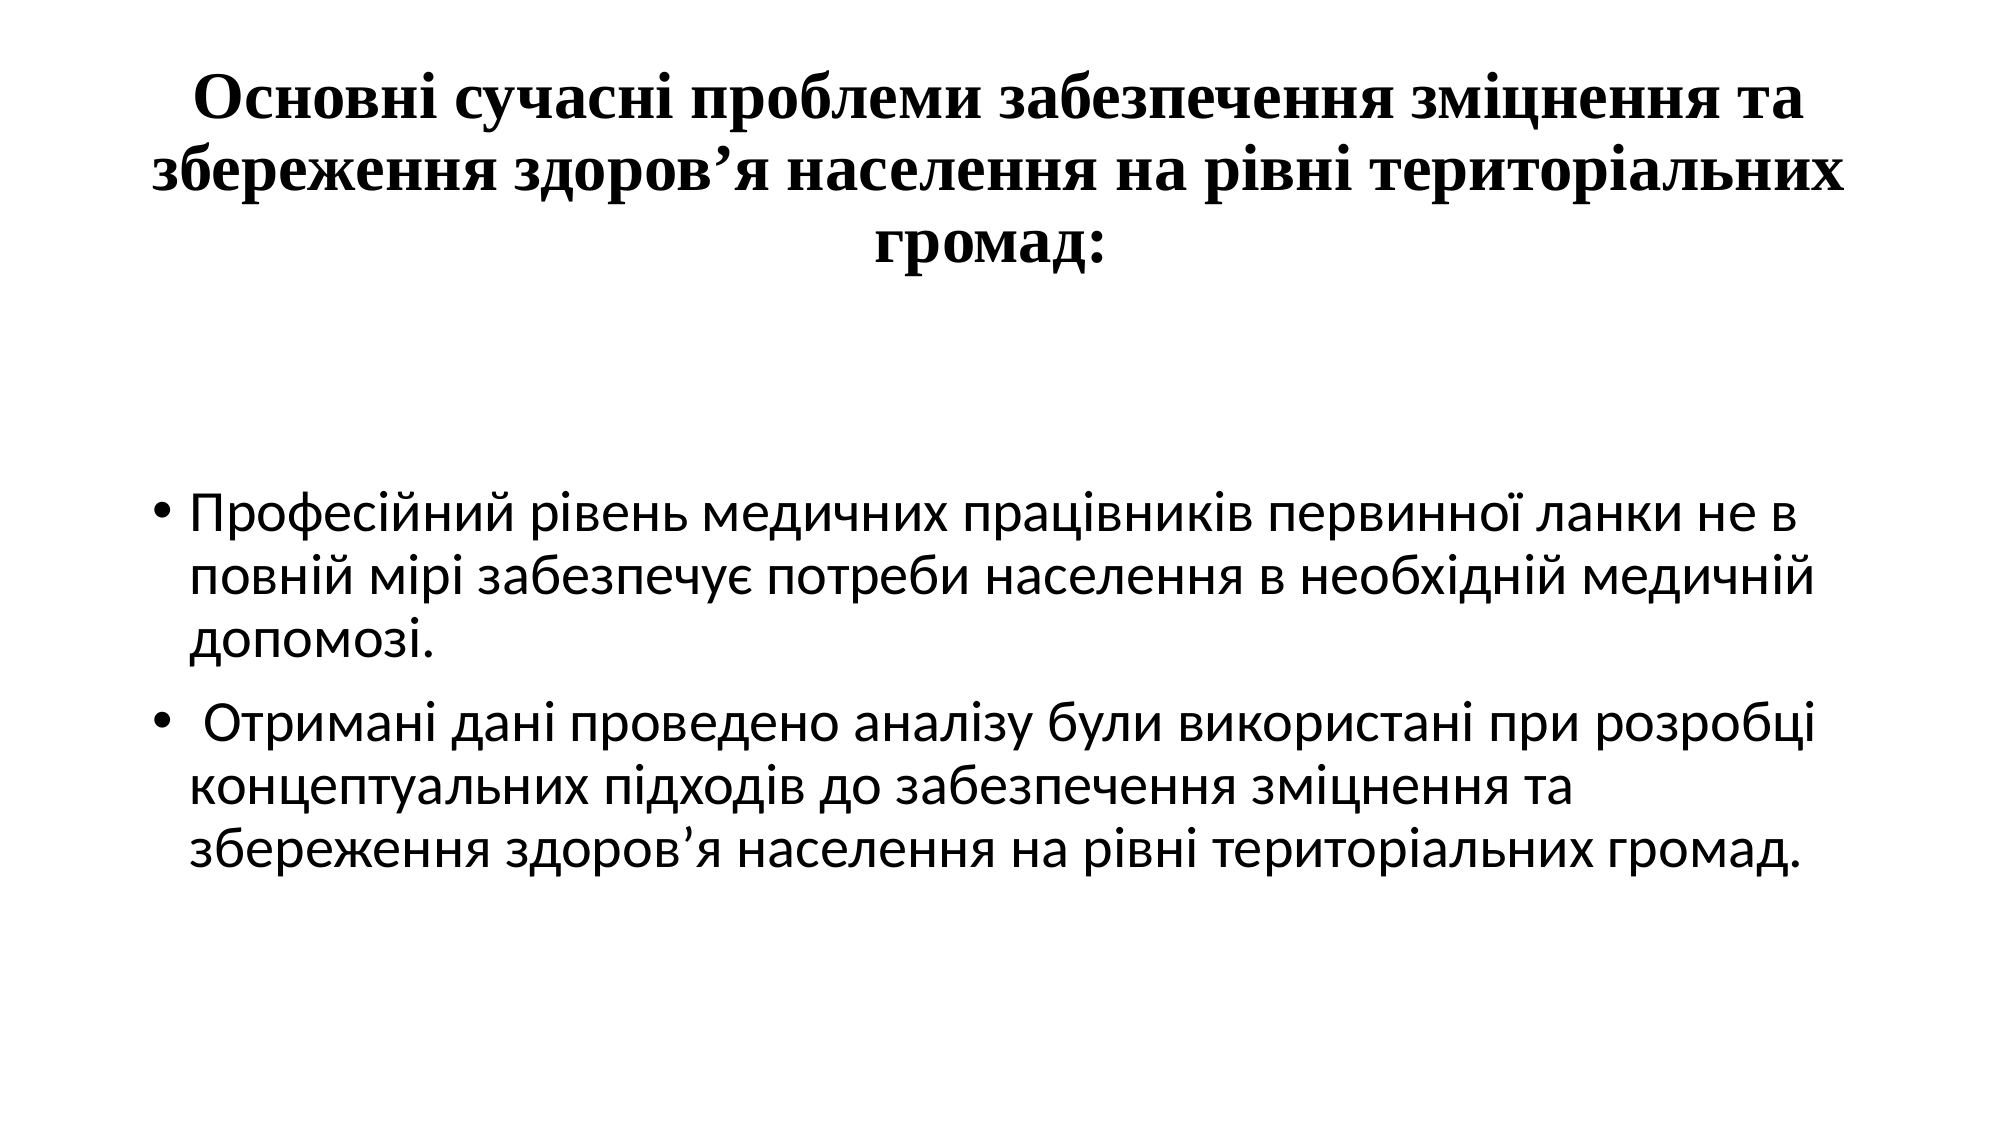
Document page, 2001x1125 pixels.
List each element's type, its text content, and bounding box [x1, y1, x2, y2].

list Професійний рівень медичних працівників первинної ланки не в повній мірі забезпечує потреби населення в необхідній медичній допомозі. Отримані дані проведено аналізу були використані при розробці концептуальних підходів до забезпечення зміцнення та збереження здоров’я населення на рівні територіальних громад. [137, 299, 1863, 1014]
title Основні сучасні проблеми забезпечення зміцнення та збереження здоров’я населення на рівні територіальних громад: [137, 59, 1863, 278]
